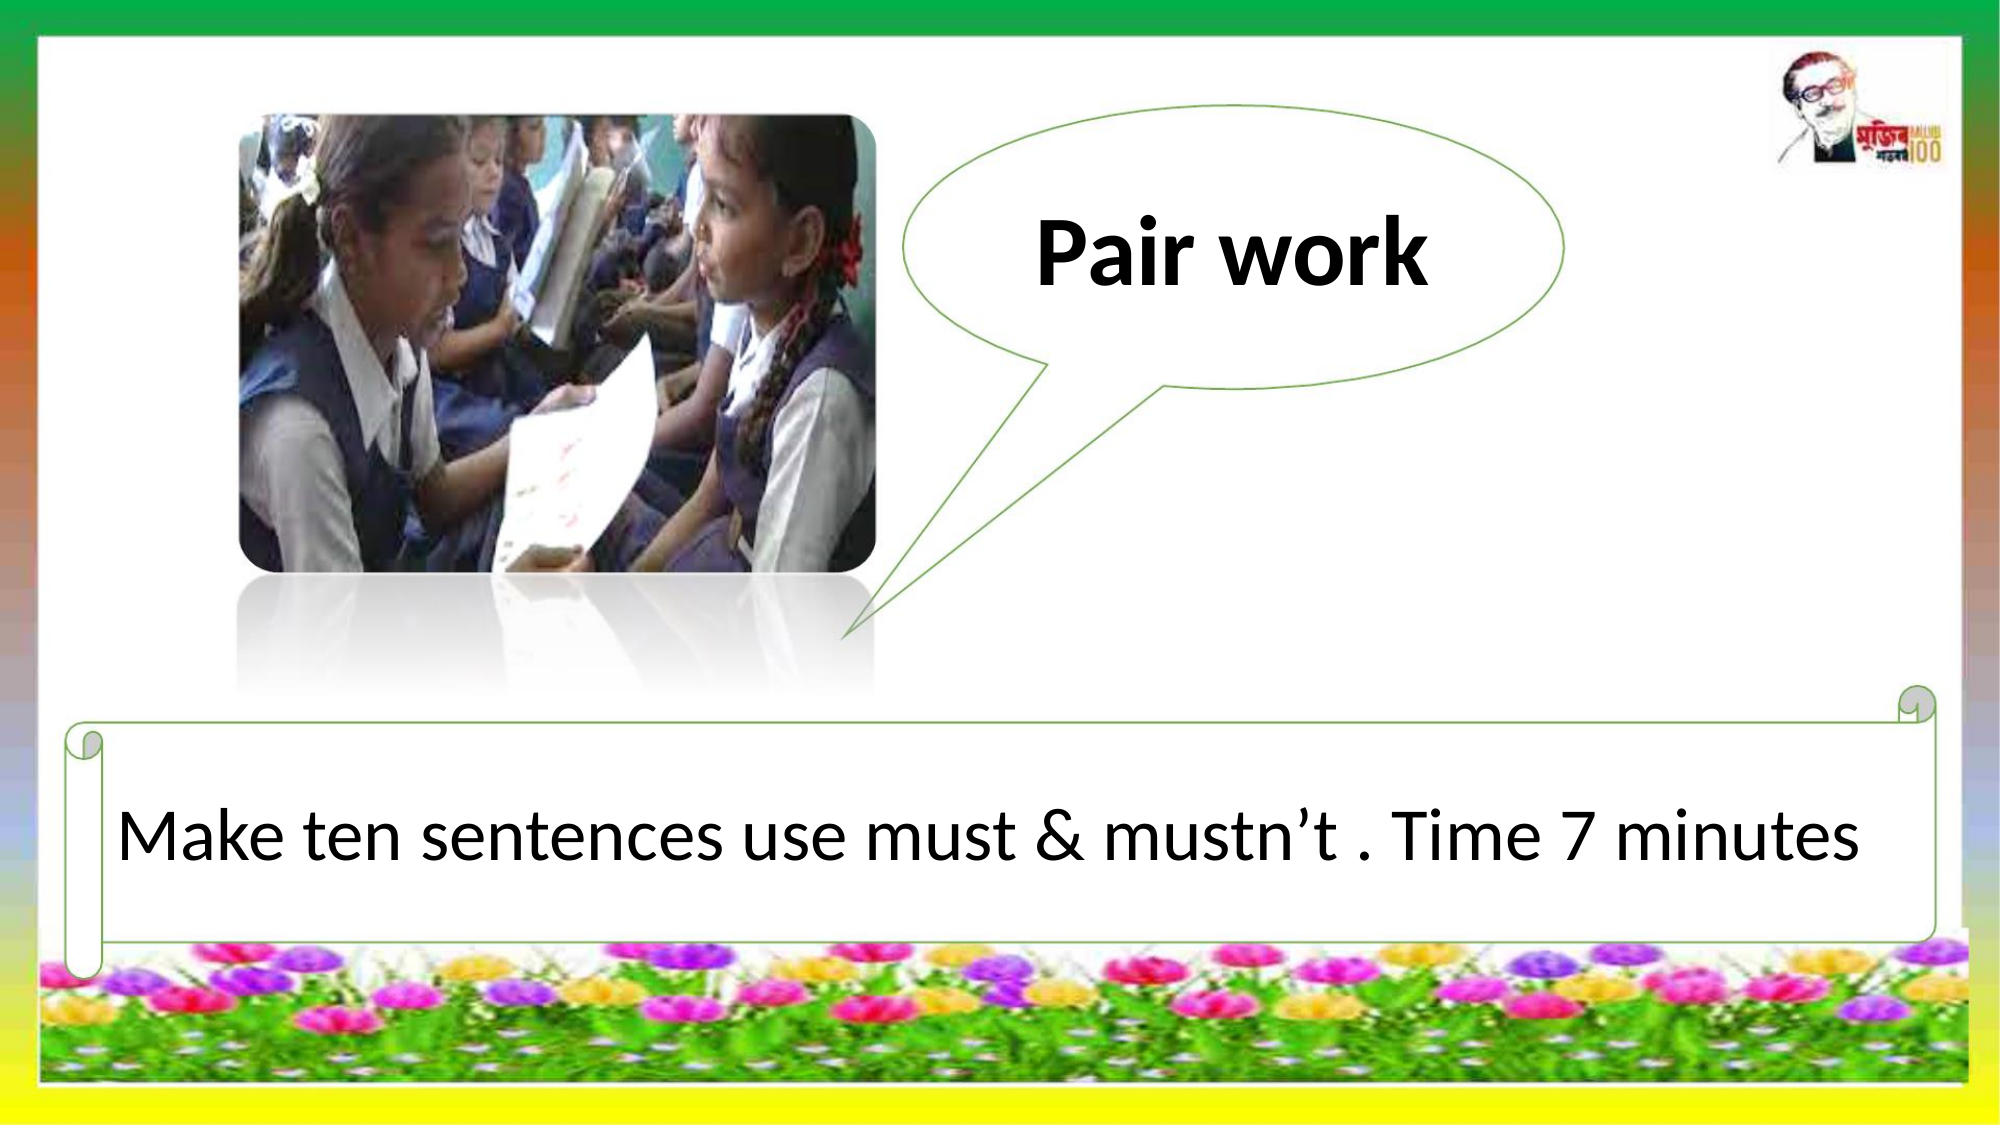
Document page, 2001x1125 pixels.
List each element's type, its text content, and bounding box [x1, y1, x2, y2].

text_box [0, 0, 2000, 1125]
text_box Pair work [1035, 205, 1458, 306]
text_box Make ten sentences use must & mustn’t . Time 7 minutes [116, 800, 1893, 876]
